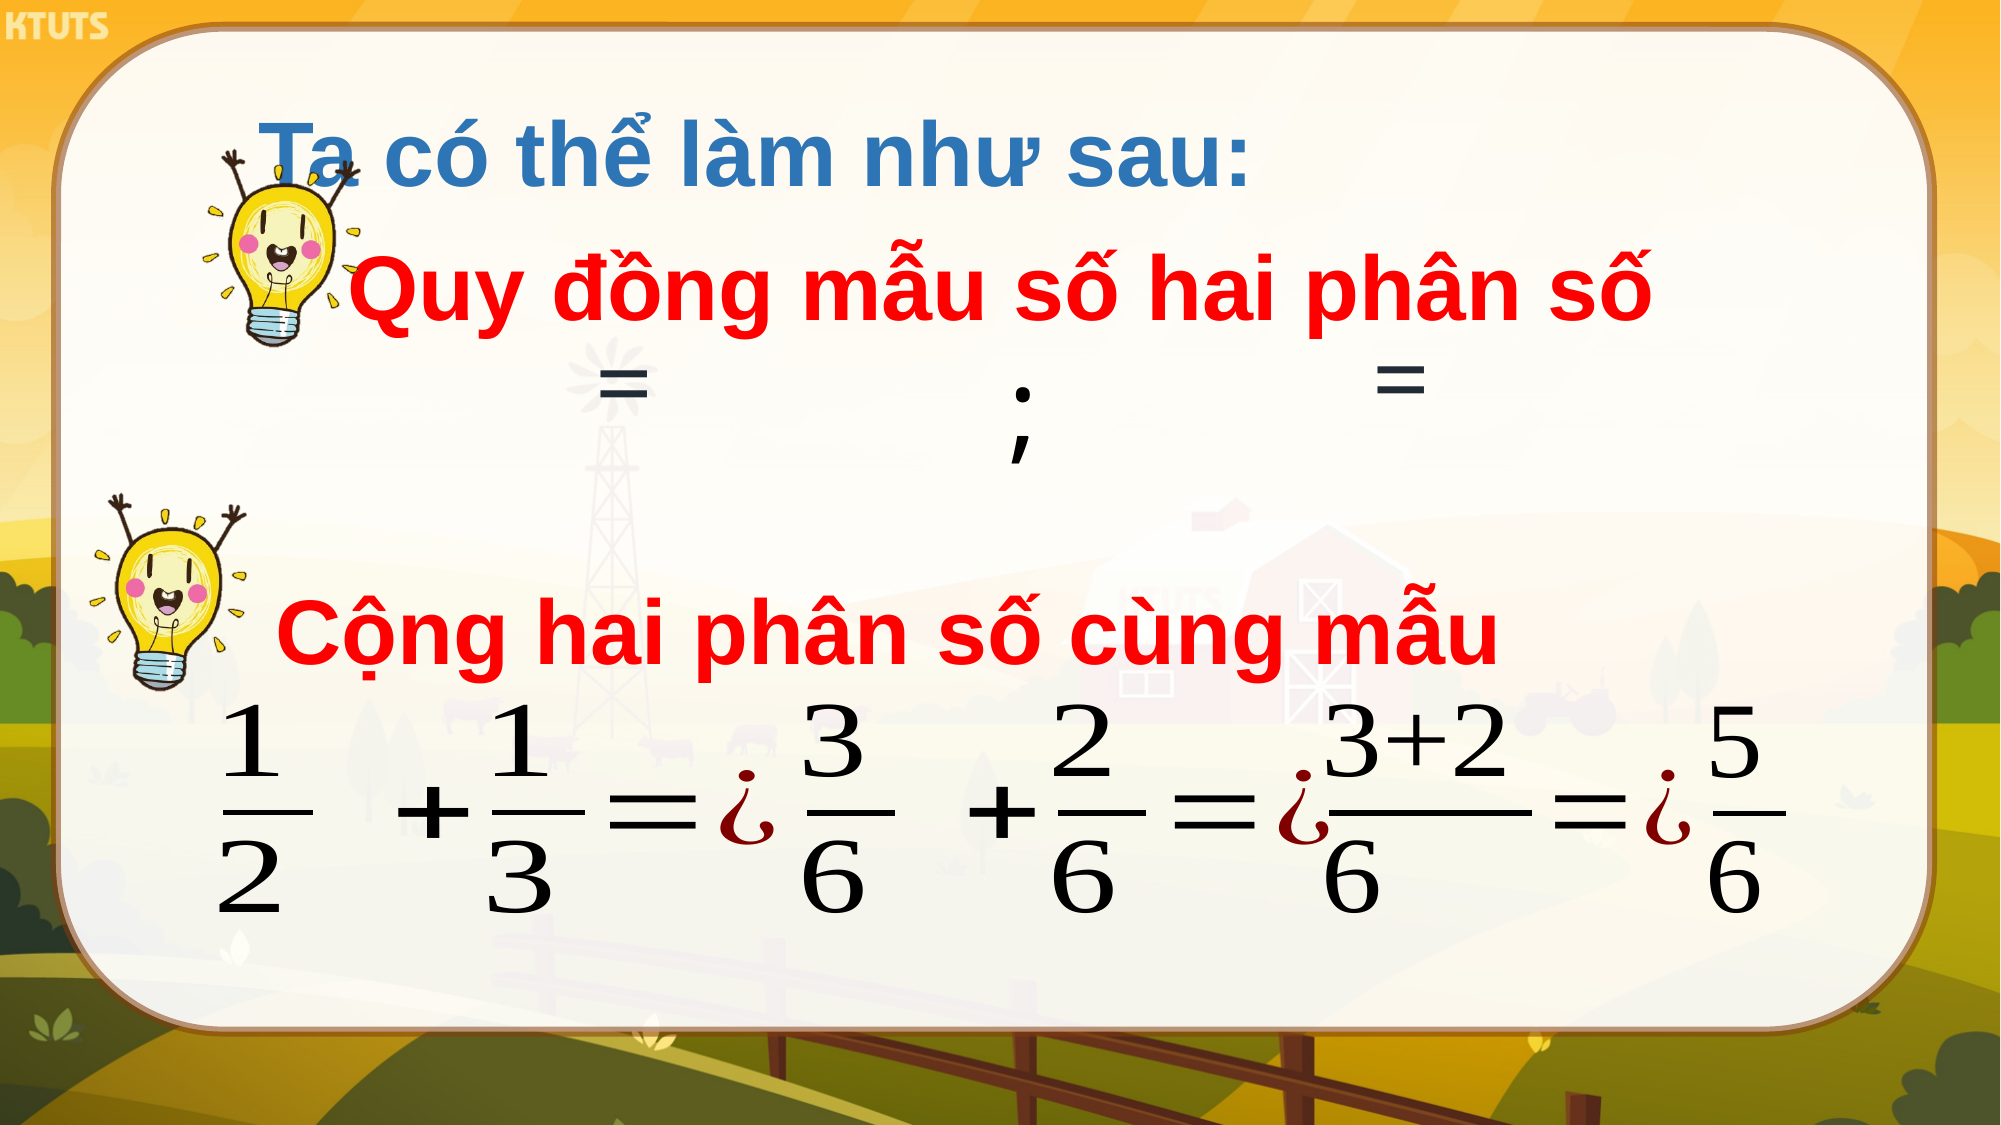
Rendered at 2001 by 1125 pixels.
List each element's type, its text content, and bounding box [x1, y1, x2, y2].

text_box ; [988, 359, 1059, 481]
picture [0, 0, 2001, 1125]
text_box Ta có thể làm như sau: [10, 26, 1503, 164]
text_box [56, 481, 1635, 703]
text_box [169, 137, 1749, 359]
text_box [54, 25, 1934, 1033]
